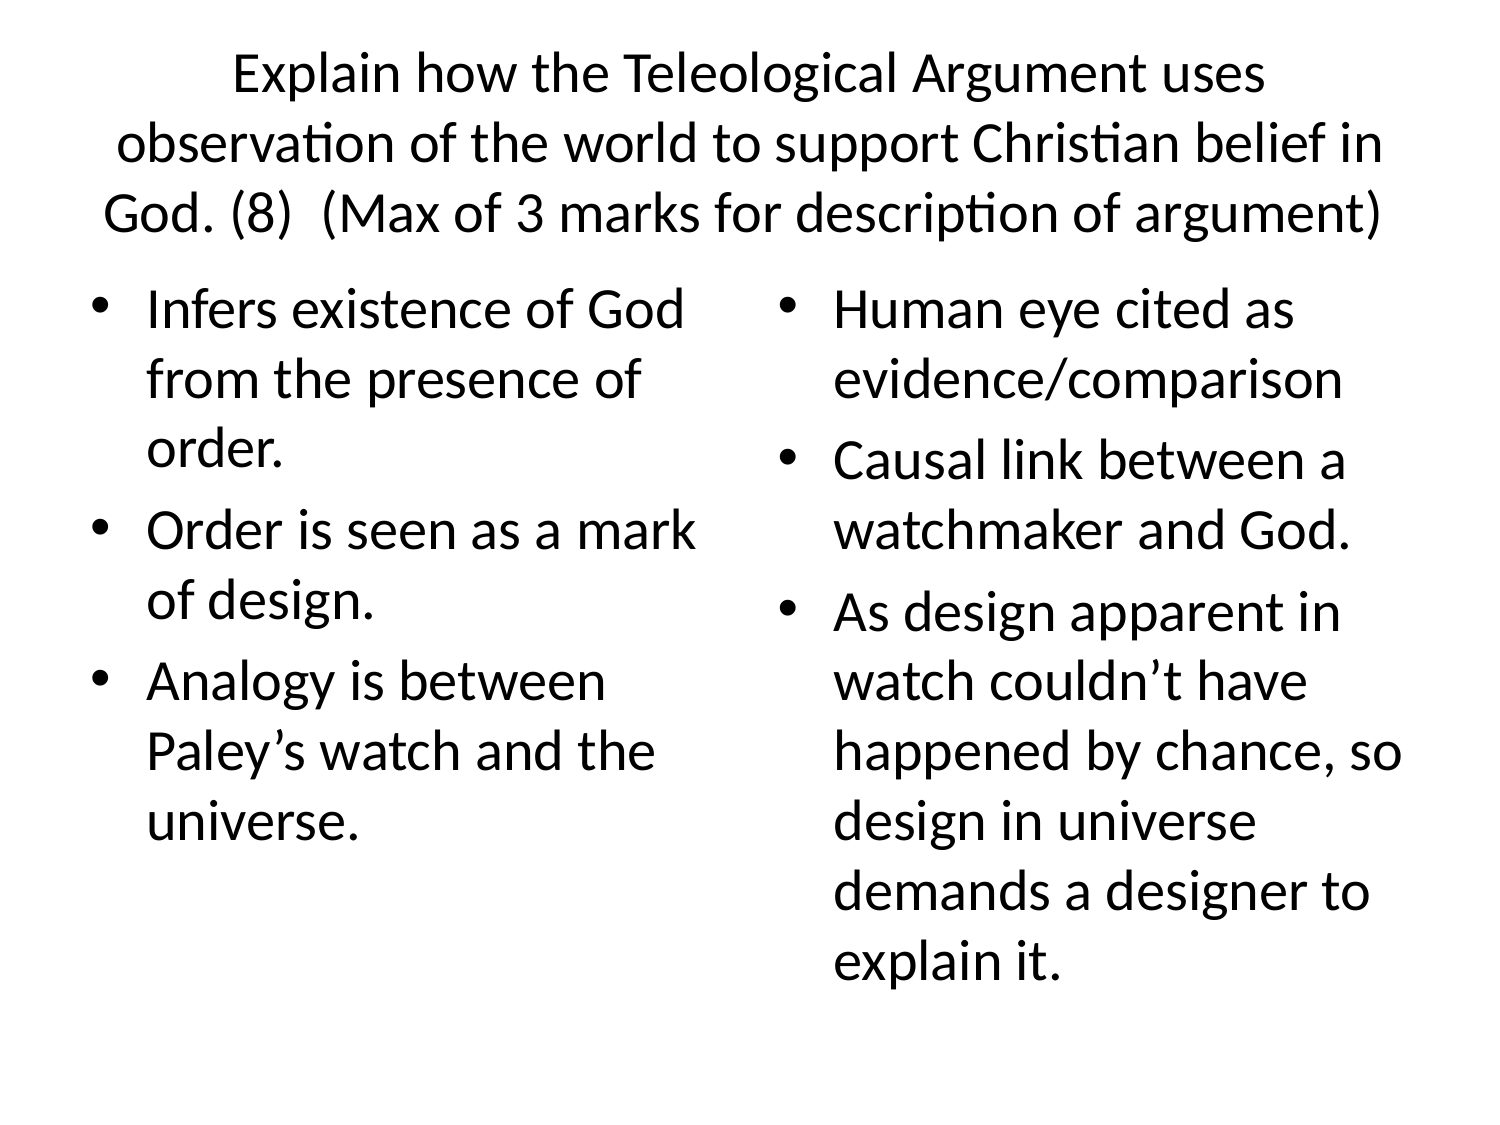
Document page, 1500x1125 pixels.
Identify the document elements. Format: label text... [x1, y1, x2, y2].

list Infers existence of God from the presence of order. Order is seen as a mark of design. Analogy is between Paley’s watch and the universe. [75, 262, 738, 1005]
title Explain how the Teleological Argument uses observation of the world to support Christian belief in God. (8) (Max of 3 marks for description of argument) [75, 45, 1425, 233]
list Human eye cited as evidence/comparison Causal link between a watchmaker and God. As design apparent in watch couldn’t have happened by chance, so design in universe demands a designer to explain it. [762, 262, 1425, 1005]
